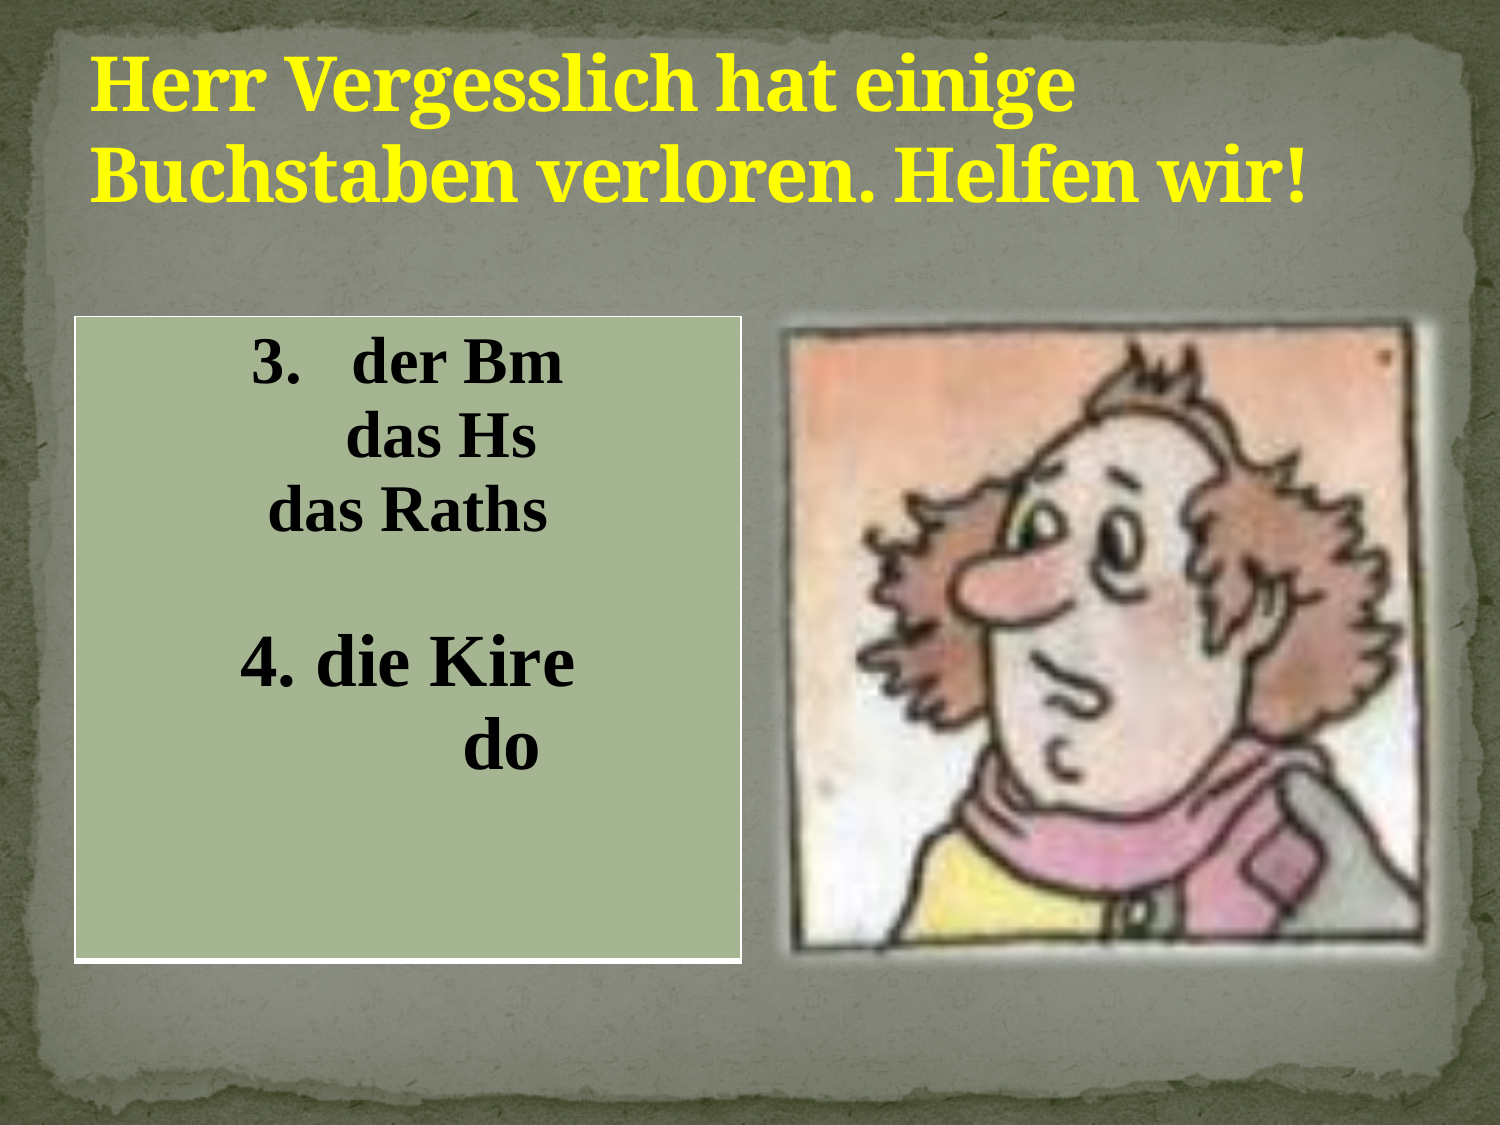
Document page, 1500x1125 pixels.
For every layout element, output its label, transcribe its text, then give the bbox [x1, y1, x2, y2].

table_header 3. der B⁪⁬m das H⁪⁬s das Rath⁪⁬s 4. die Kir⁪⁬e do⁪⁬ [76, 317, 740, 958]
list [770, 307, 1451, 972]
title Herr Vergesslich hat einige Buchstaben verloren. Helfen wir! [74, 24, 1425, 225]
